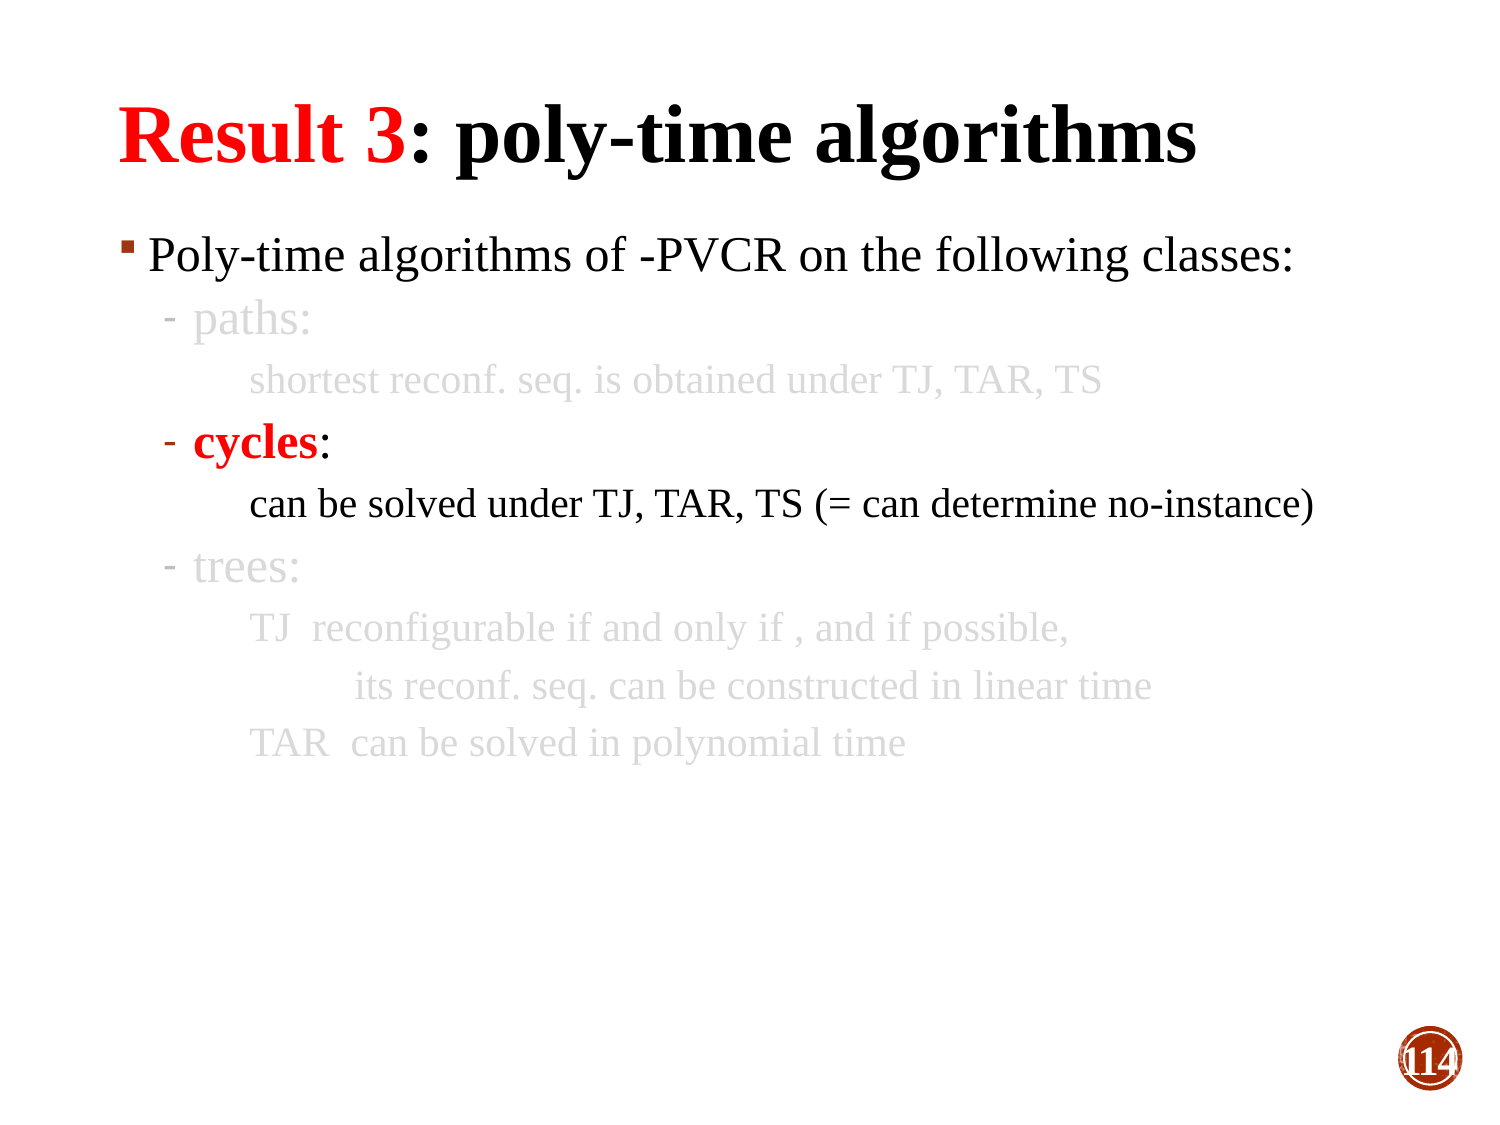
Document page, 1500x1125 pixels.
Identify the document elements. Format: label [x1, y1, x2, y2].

text_box [103, 59, 1416, 211]
slide_number [1375, 1028, 1484, 1089]
